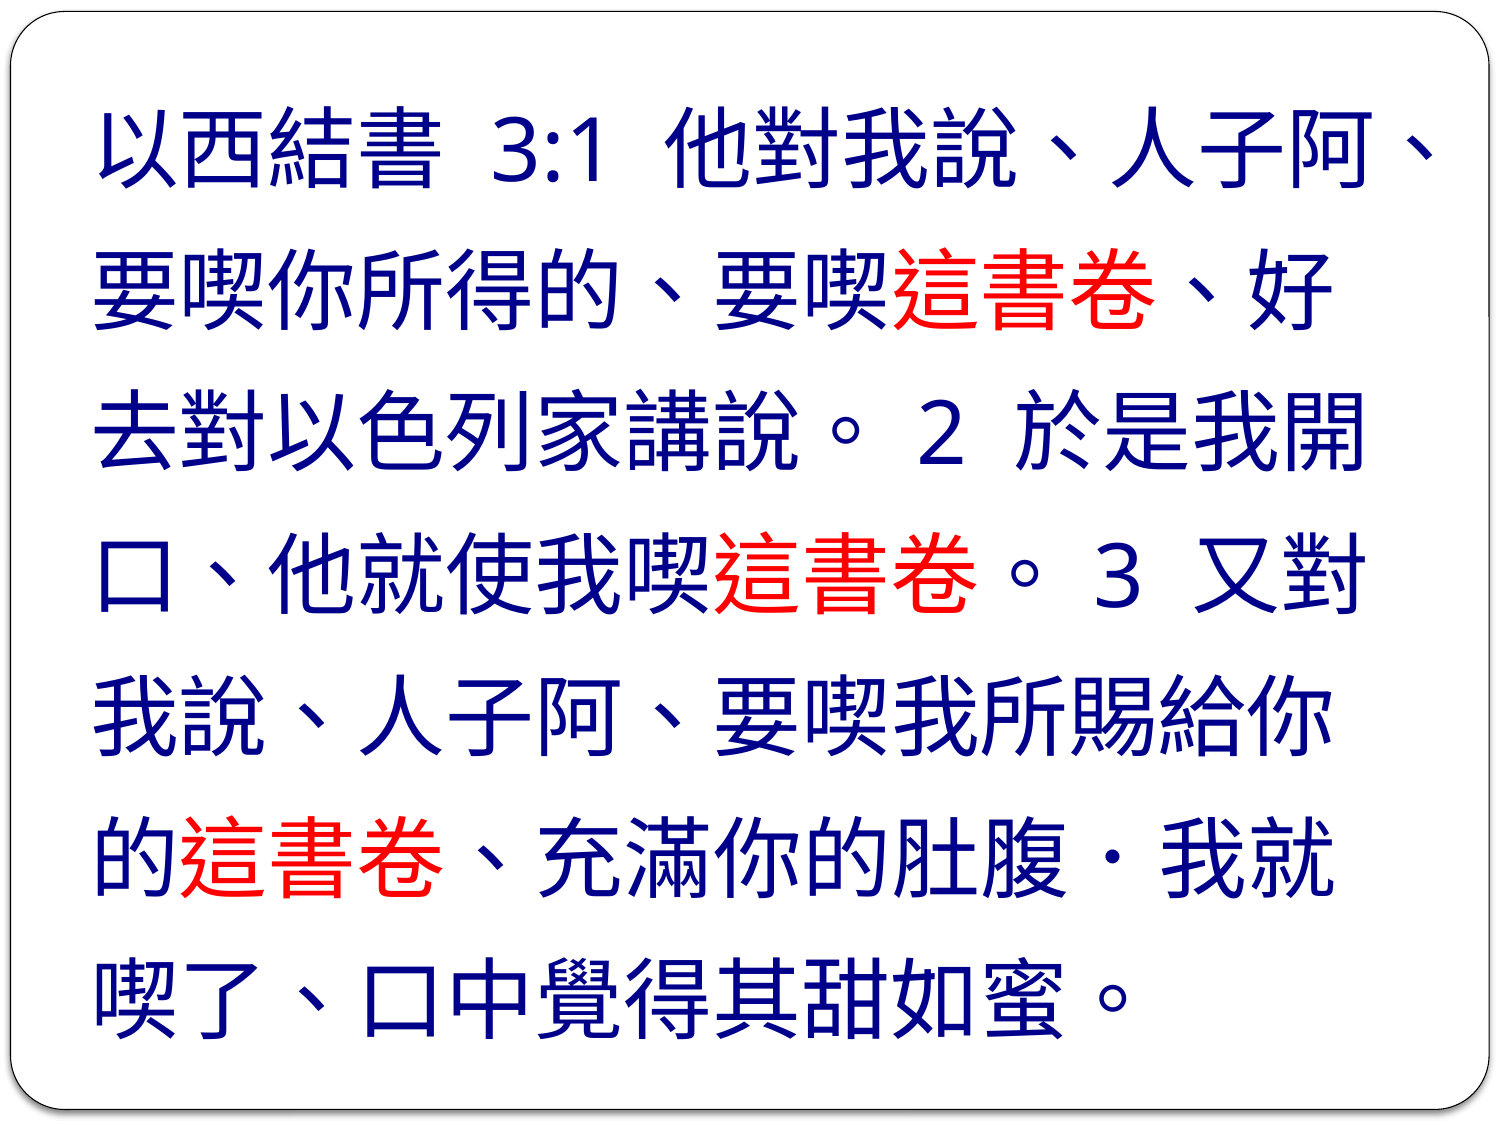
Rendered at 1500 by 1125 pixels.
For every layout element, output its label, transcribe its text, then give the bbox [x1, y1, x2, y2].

list 以西結書 3:1 他對我說、人子阿、要喫你所得的、要喫這書卷、好去對以色列家講說。2 於是我開口、他就使我喫這書卷。3 又對我說、人子阿、要喫我所賜給你的這書卷、充滿你的肚腹．我就喫了、口中覺得其甜如蜜。 [75, 57, 1425, 1068]
